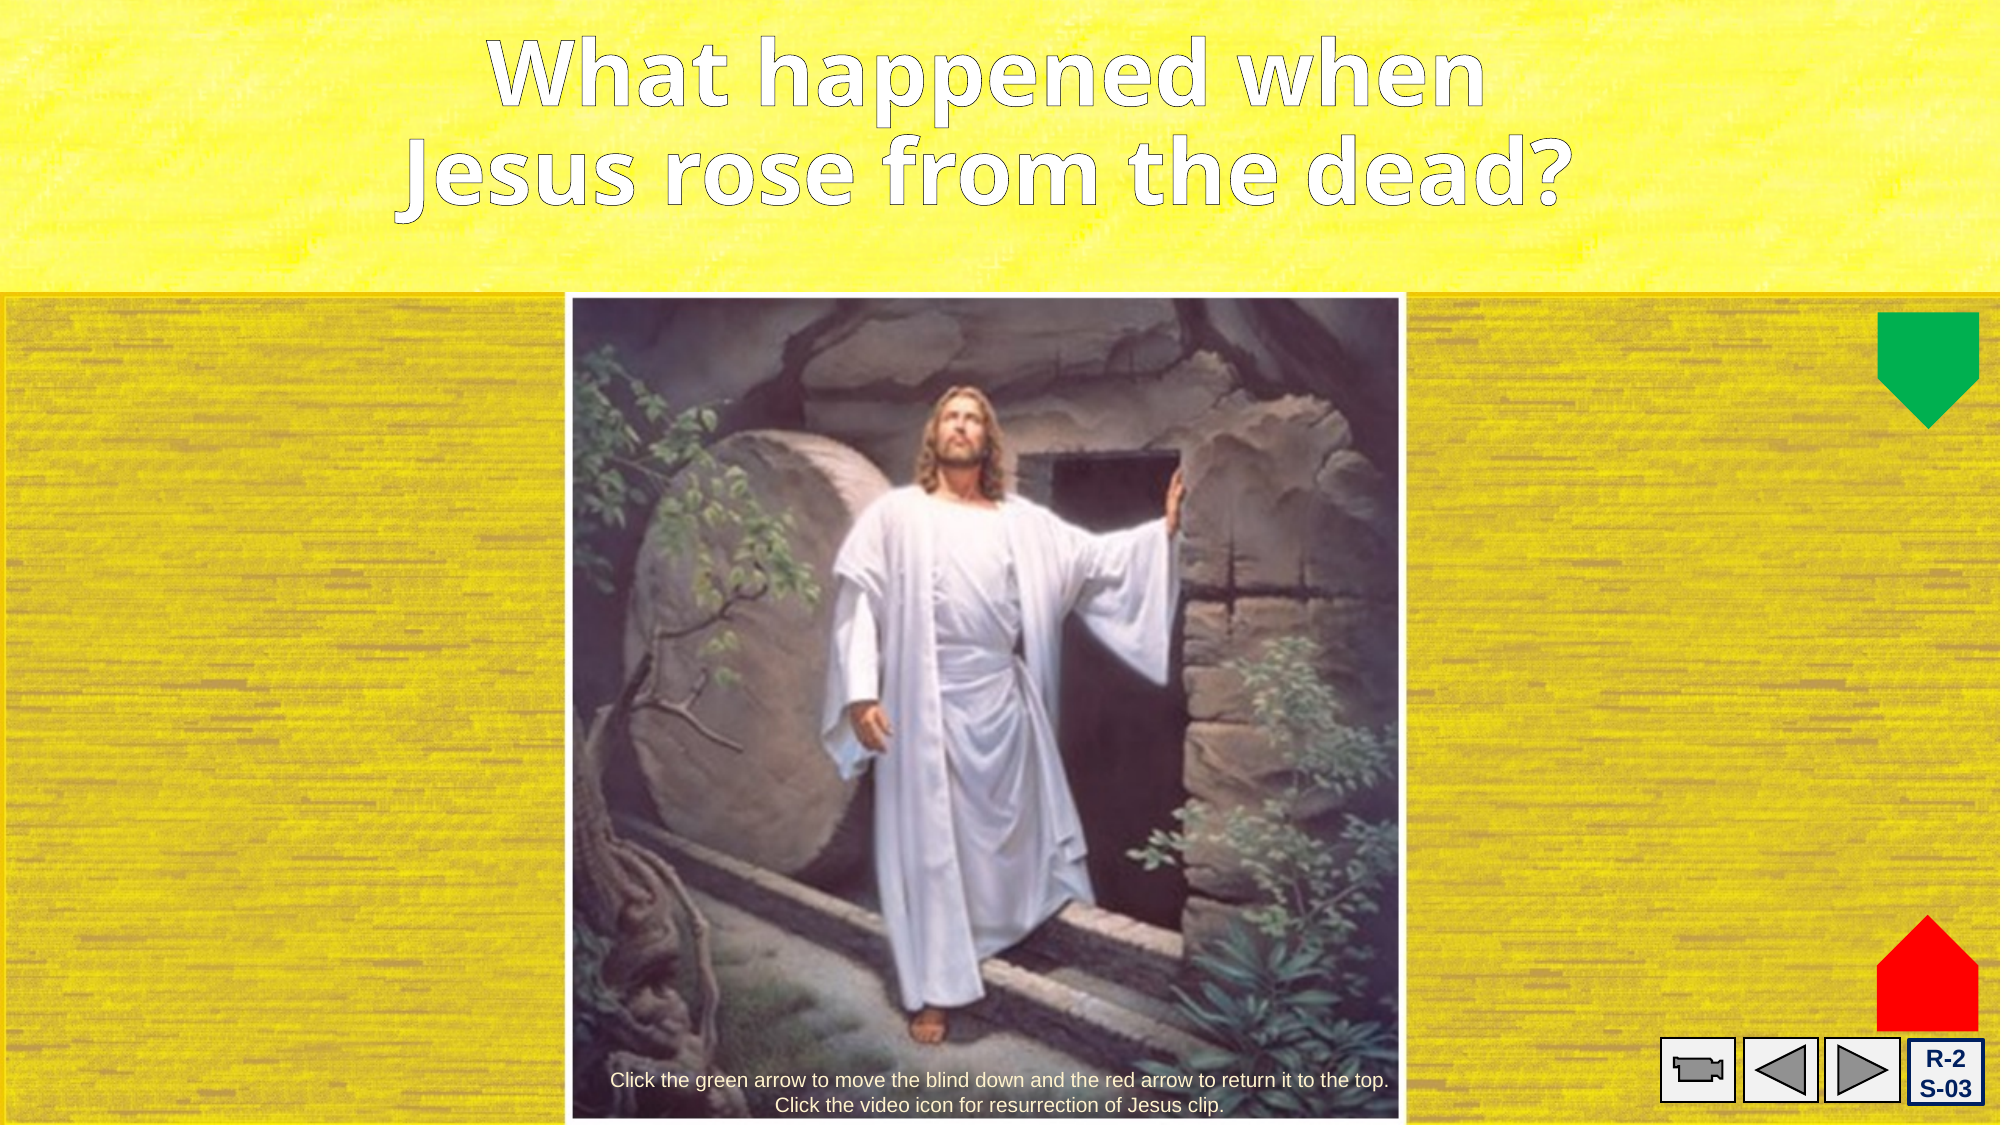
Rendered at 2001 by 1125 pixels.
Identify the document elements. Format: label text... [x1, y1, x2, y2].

picture [0, 0, 2001, 1125]
title What happened when Jesus rose from the dead? [137, 16, 1863, 235]
